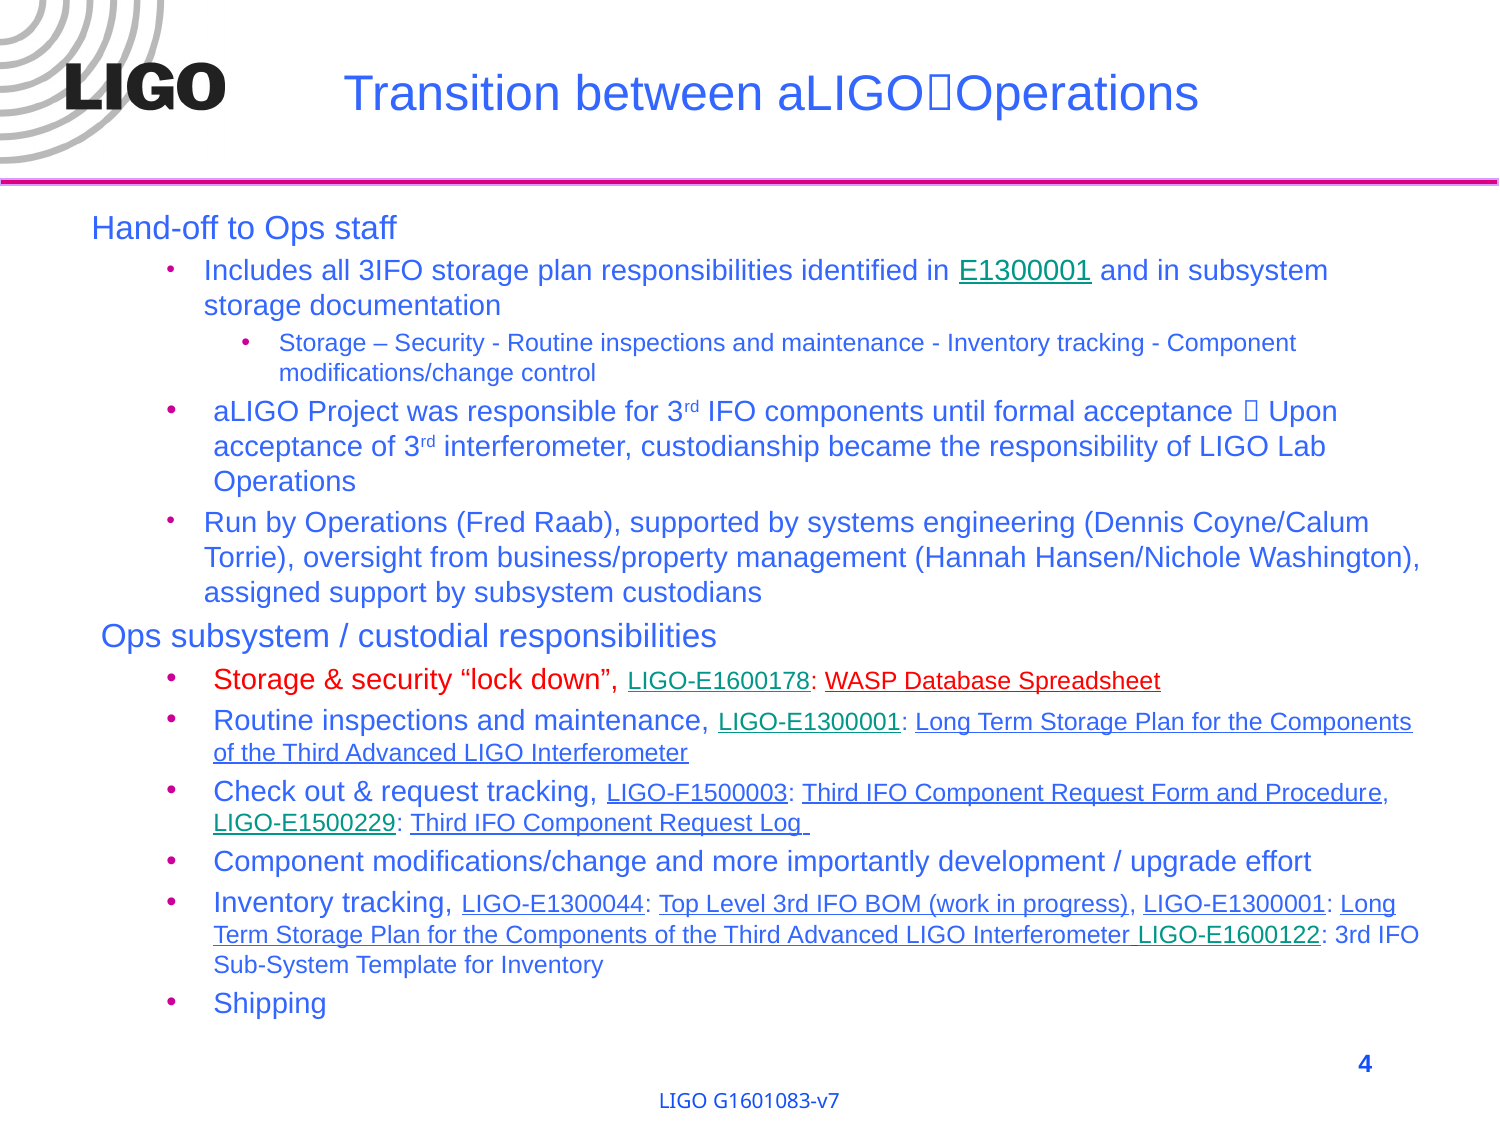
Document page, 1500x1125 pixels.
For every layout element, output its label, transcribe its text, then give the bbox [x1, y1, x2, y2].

text_box [745, 236, 777, 373]
title Transition between aLIGOOperations [176, 24, 1381, 129]
picture [0, 0, 225, 164]
footer LIGO G1601083-v7 [390, 1079, 1109, 1125]
slide_number 4 [1074, 1024, 1388, 1101]
list Hand-off to Ops staff Includes all 3IFO storage plan responsibilities identified in E1300001 and in subsystem storage documentation Storage – Security - Routine inspections and maintenance - Inventory tracking - Component modifications/change control aLIGO Project was responsible for 3rd IFO components until formal acceptance  Upon acceptance of 3rd interferometer, custodianship became the responsibility of LIGO Lab Operations Run by Operations (Fred Raab), supported by systems engineering (Dennis Coyne/Calum Torrie), oversight from business/property management (Hannah Hansen/Nichole Washington), assigned support by subsystem custodians Ops subsystem / custodial responsibilities Storage & security “lock down”, LIGO-E1600178: WASP Database Spreadsheet Routine inspections and maintenance, LIGO-E1300001: Long Term Storage Plan for the Components of the Third Advanced LIGO Interferometer Check out & request tracking, LIGO-F1500003: Third IFO Component Request Form and Procedure, LIGO-E1500229: Third IFO Component Request Log Component modifications/change and more importantly development / upgrade effort Inventory tracking, LIGO-E1300044: Top Level 3rd IFO BOM (work in progress), LIGO-E1300001: Long Term Storage Plan for the Components of the Third Advanced LIGO Interferometer LIGO-E1600122: 3rd IFO Sub-System Template for Inventory Shipping [76, 198, 1441, 1082]
